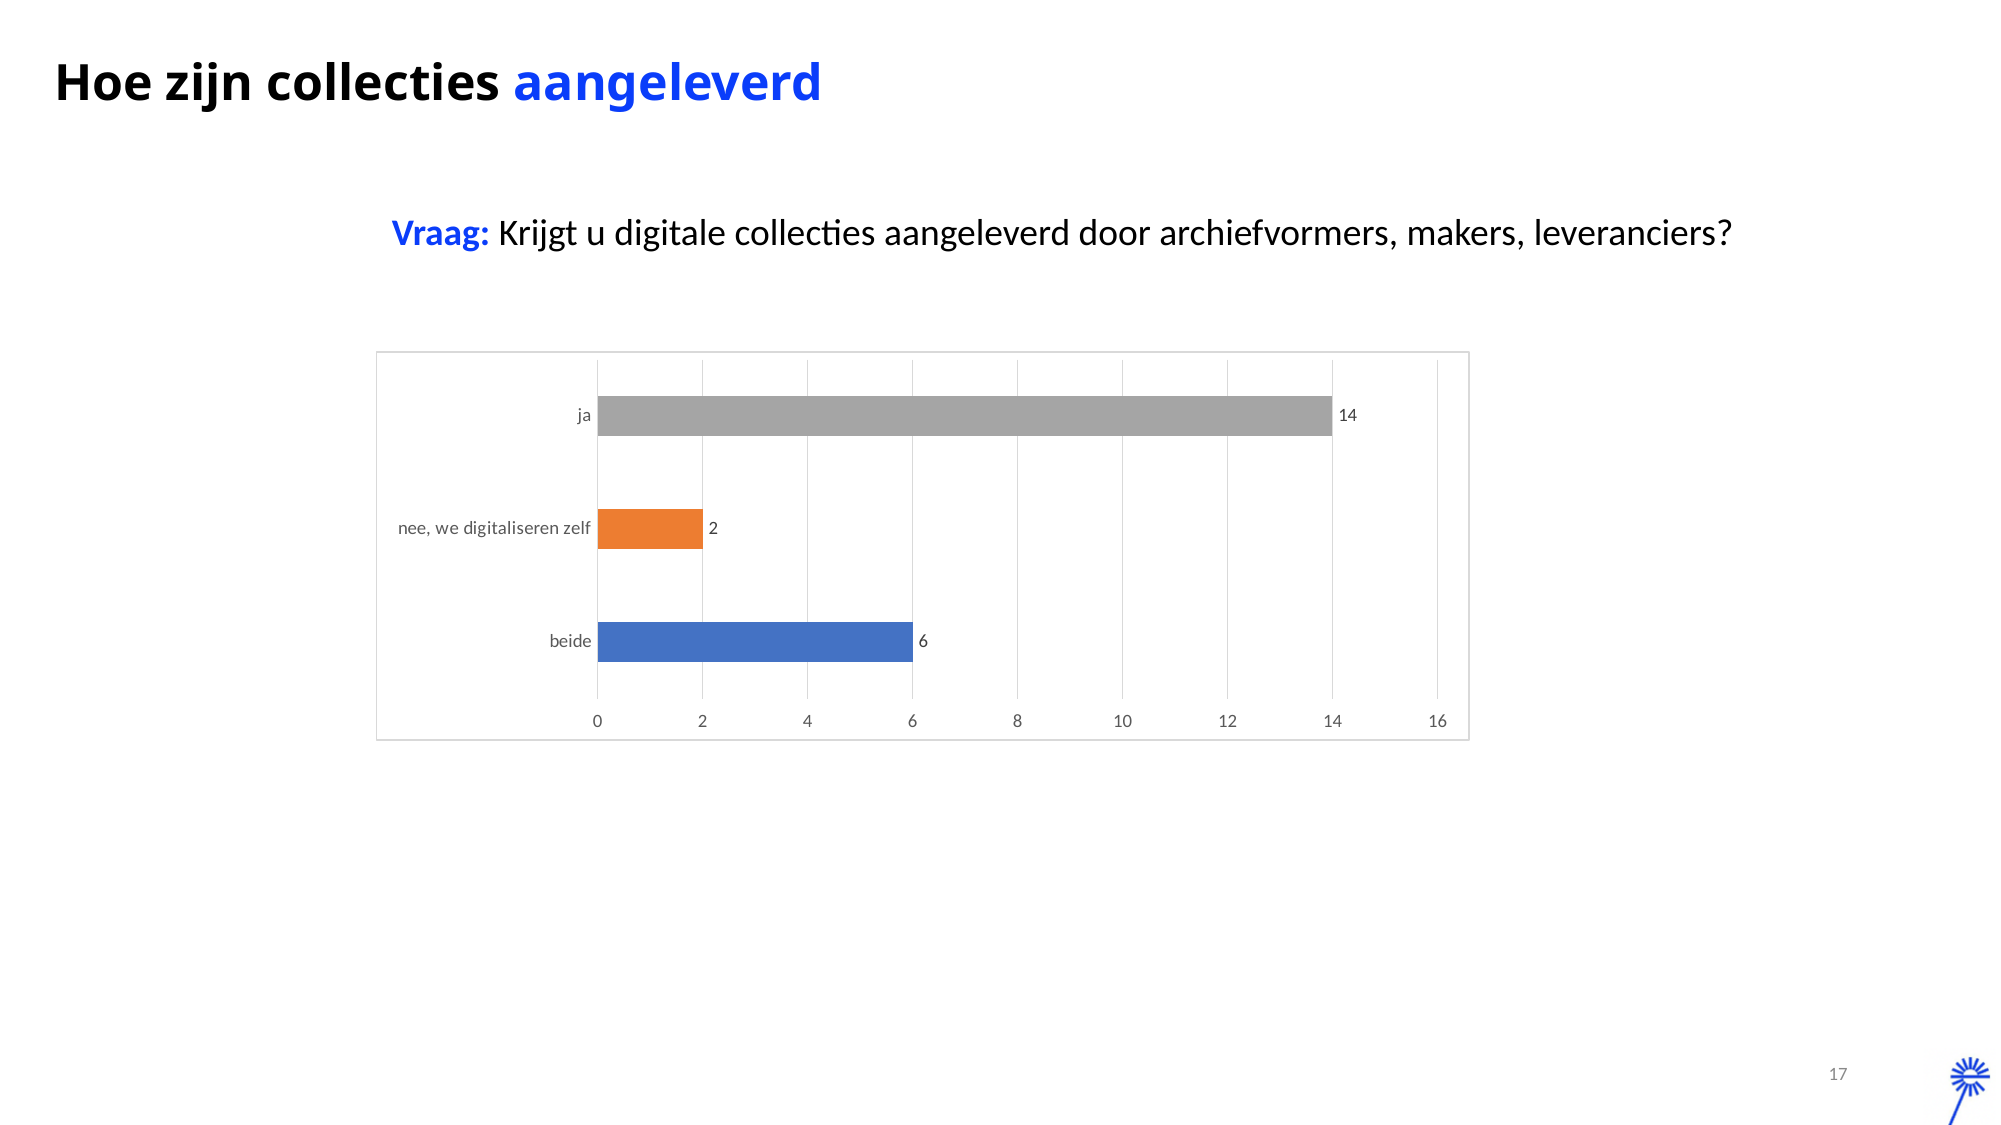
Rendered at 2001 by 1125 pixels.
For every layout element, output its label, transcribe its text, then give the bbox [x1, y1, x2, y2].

text_box Vraag: Krijgt u digitale collecties aangeleverd door archiefvormers, makers, leveranciers? [377, 200, 1808, 306]
slide_number 17 [1412, 1042, 1863, 1103]
chart [375, 351, 1470, 741]
picture [1923, 1048, 1996, 1125]
title Hoe zijn collecties aangeleverd [39, 31, 1338, 137]
